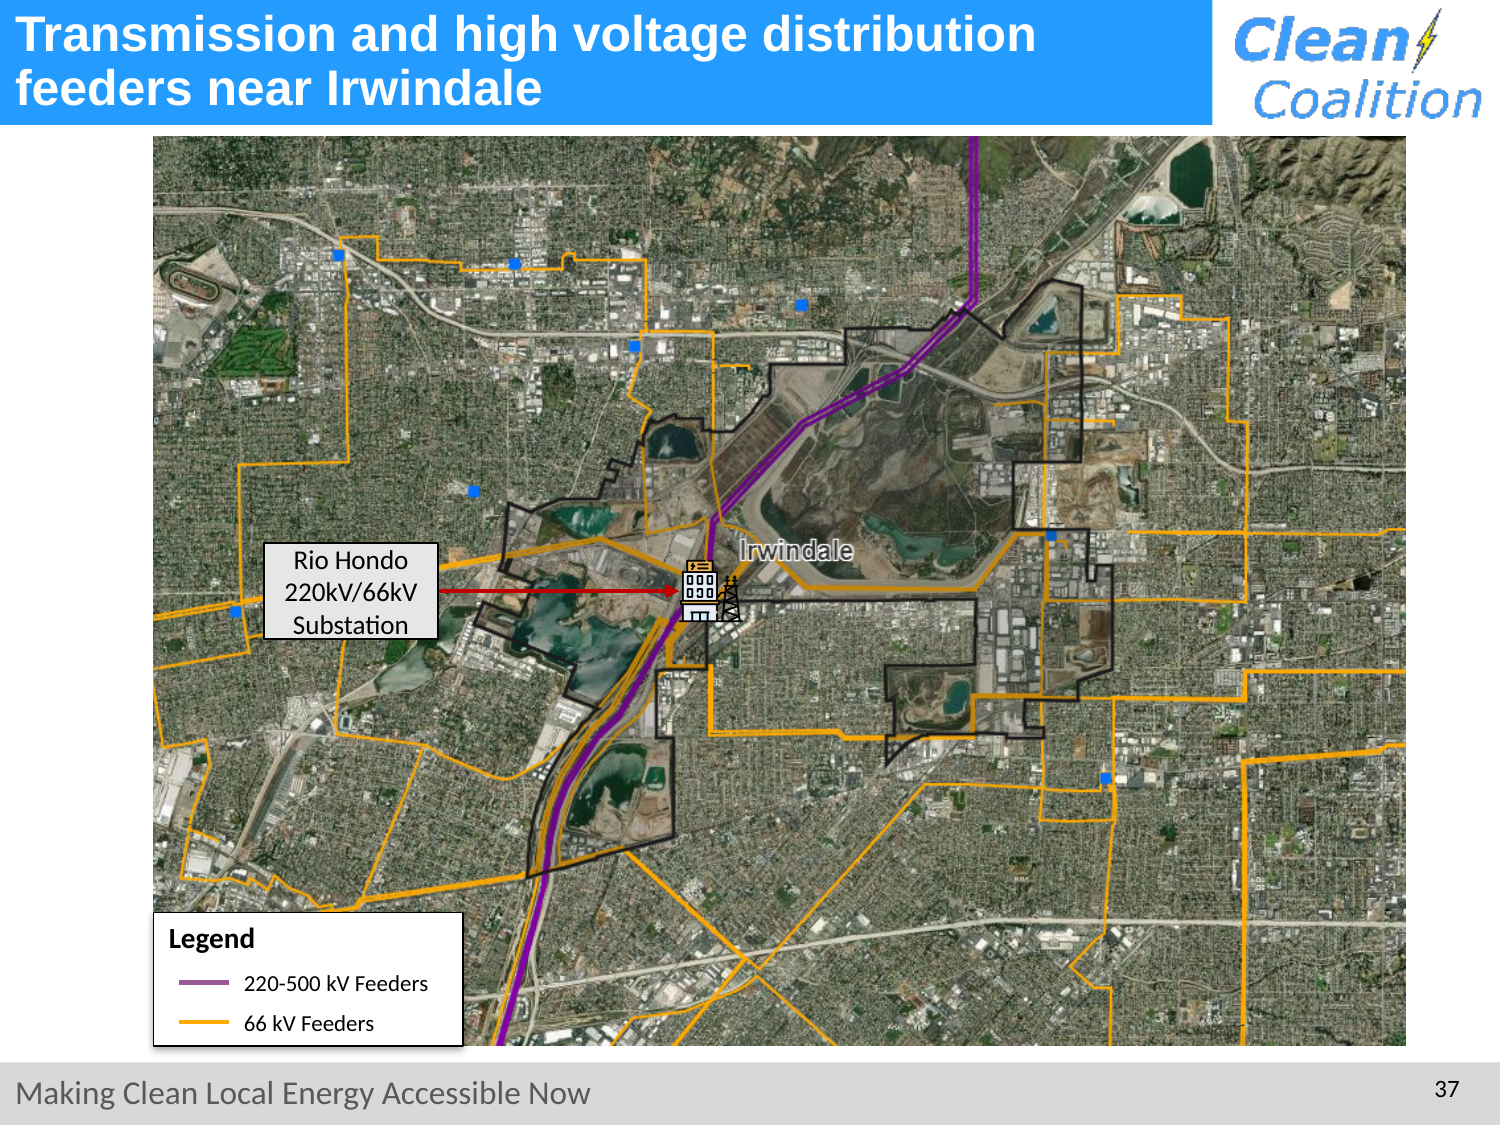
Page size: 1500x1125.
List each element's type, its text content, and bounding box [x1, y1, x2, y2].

picture [1235, 7, 1500, 119]
title Transmission and high voltage distribution feeders near Irwindale [0, 0, 1200, 125]
picture [153, 135, 1406, 1047]
